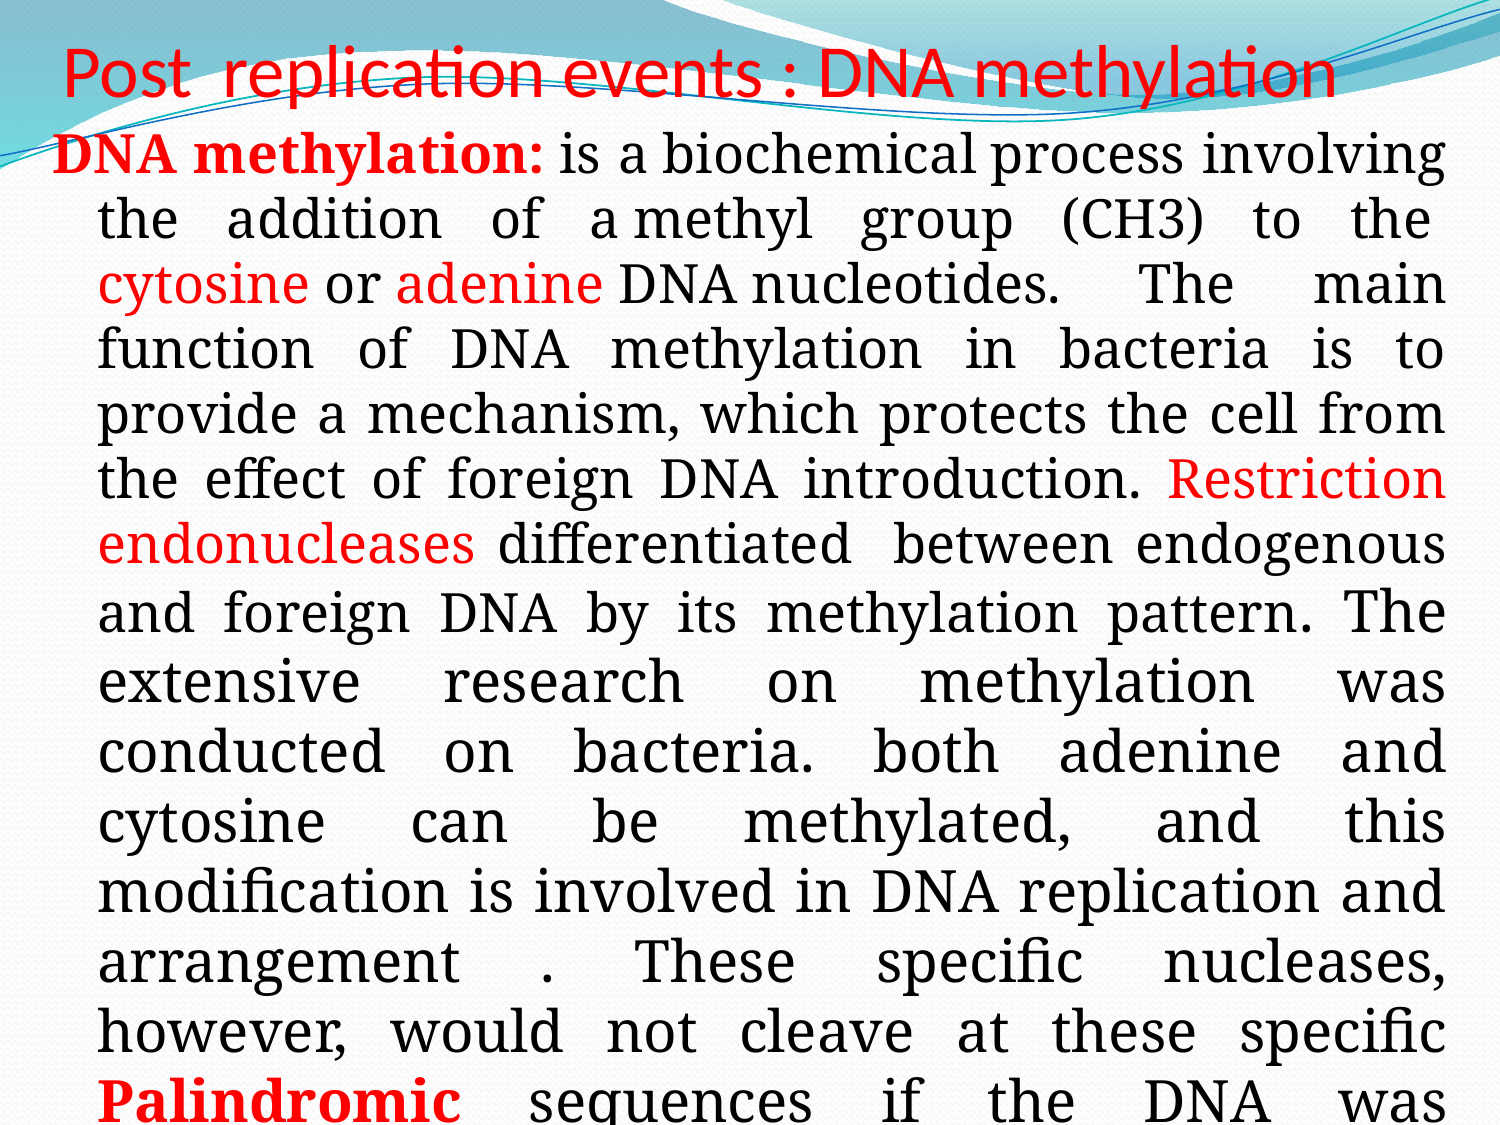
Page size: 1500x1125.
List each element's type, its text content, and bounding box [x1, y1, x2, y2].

list DNA methylation: is a biochemical process involving the addition of a methyl group (CH3) to the cytosine or adenine DNA nucleotides. The main function of DNA methylation in bacteria is to provide a mechanism, which protects the cell from the effect of foreign DNA introduction. Restriction endonucleases differentiated between endogenous and foreign DNA by its methylation pattern. The extensive research on methylation was conducted on bacteria. both adenine and cytosine can be methylated, and this modification is involved in DNA replication and arrangement . These specific nucleases, however, would not cleave at these specific Palindromic sequences if the DNA was methylated [37, 112, 1463, 1125]
title Post replication events : DNA methylation [62, 0, 1413, 112]
